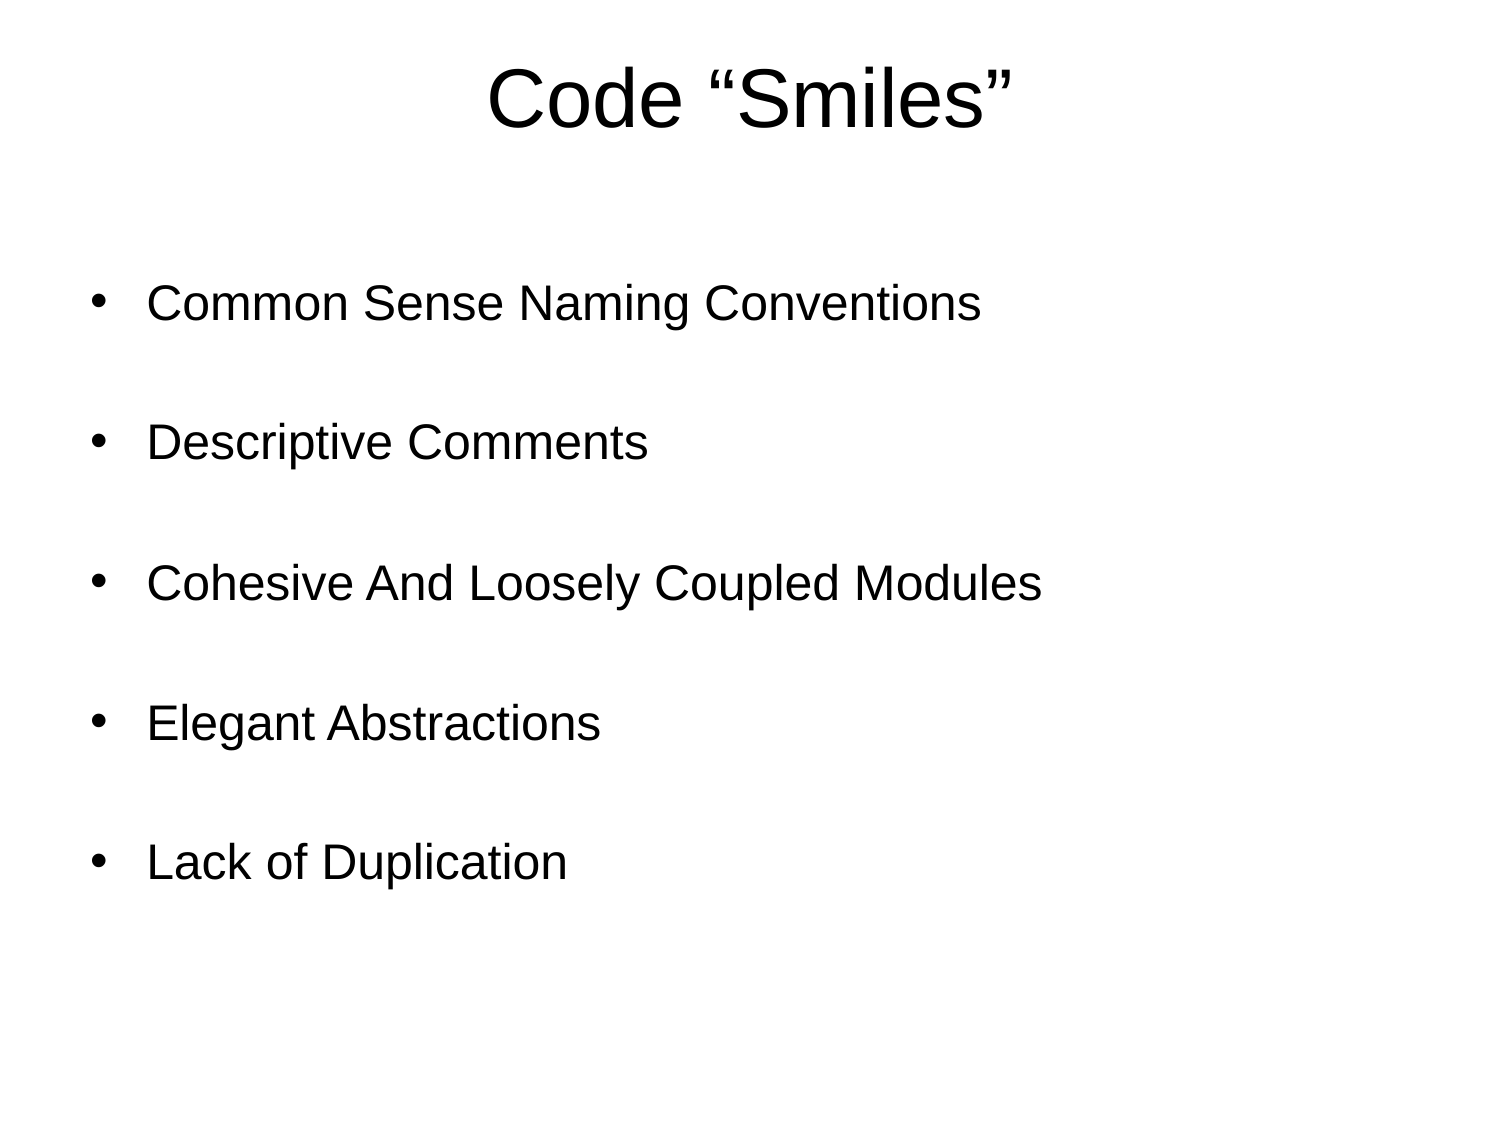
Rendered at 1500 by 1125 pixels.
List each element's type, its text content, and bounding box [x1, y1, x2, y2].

list Common Sense Naming Conventions Descriptive Comments Cohesive And Loosely Coupled Modules Elegant Abstractions Lack of Duplication [75, 262, 1425, 1005]
title Code “Smiles” [75, 0, 1425, 188]
